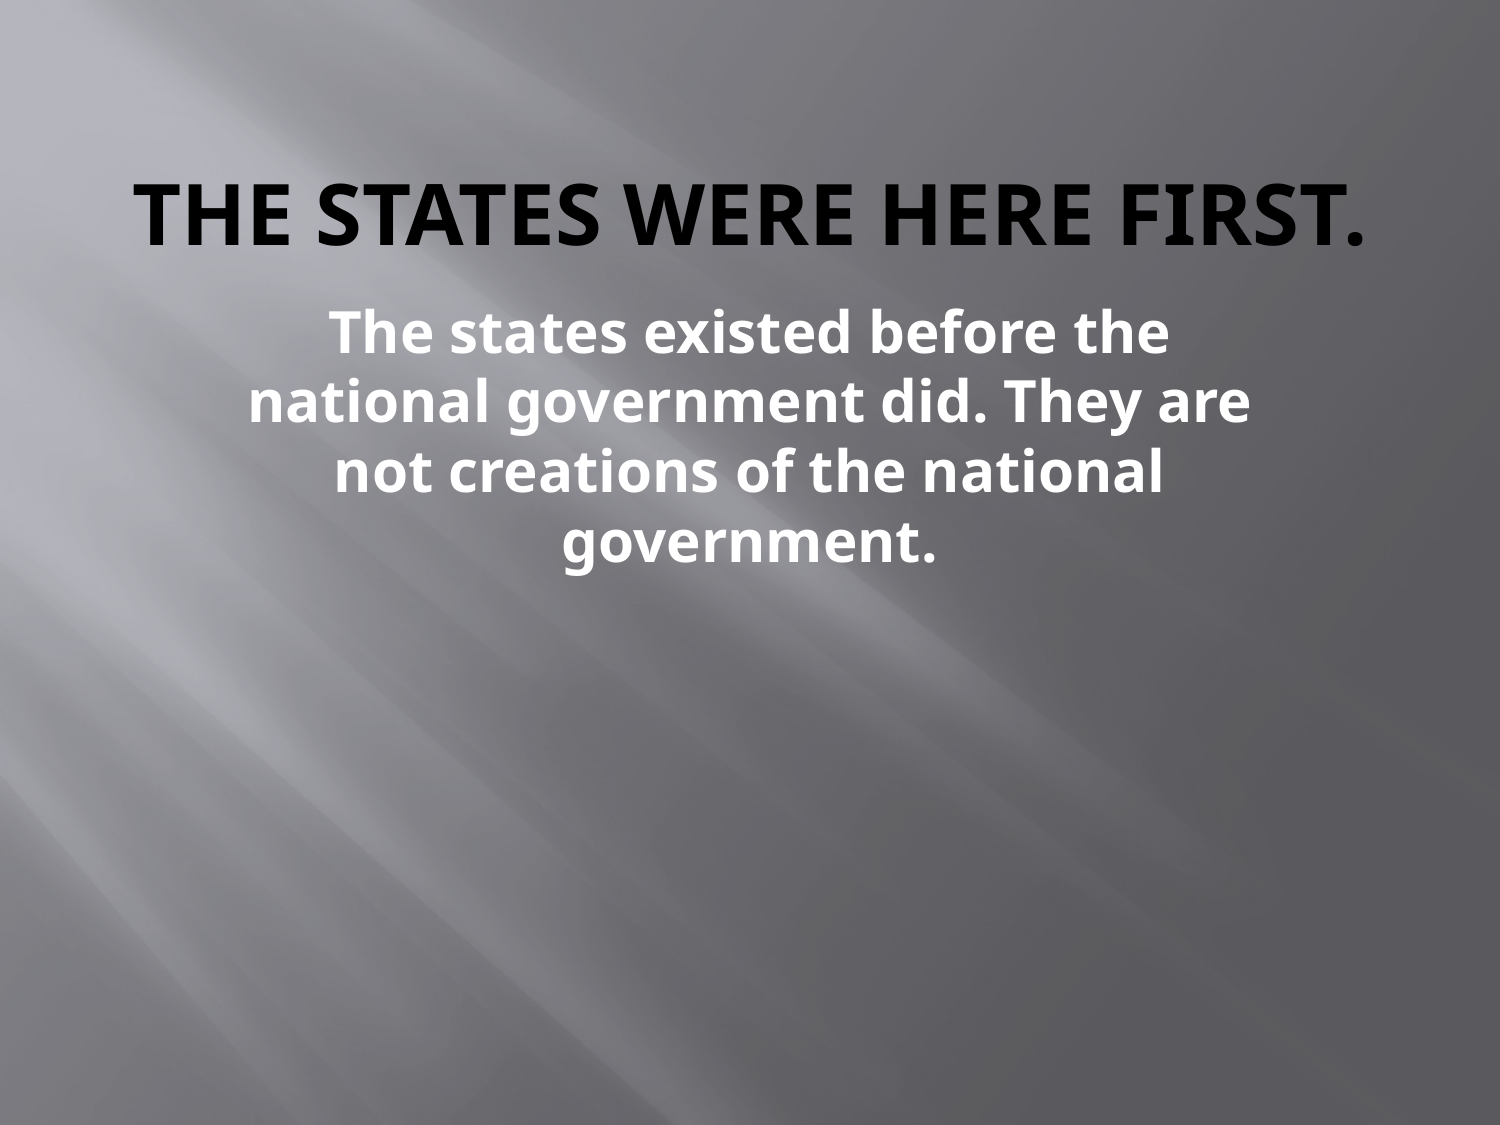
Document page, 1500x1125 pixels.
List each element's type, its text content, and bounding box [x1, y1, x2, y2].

subtitle The states existed before the national government did. They are not creations of the national government. [225, 287, 1275, 925]
title The states were here first. [112, 62, 1388, 263]
